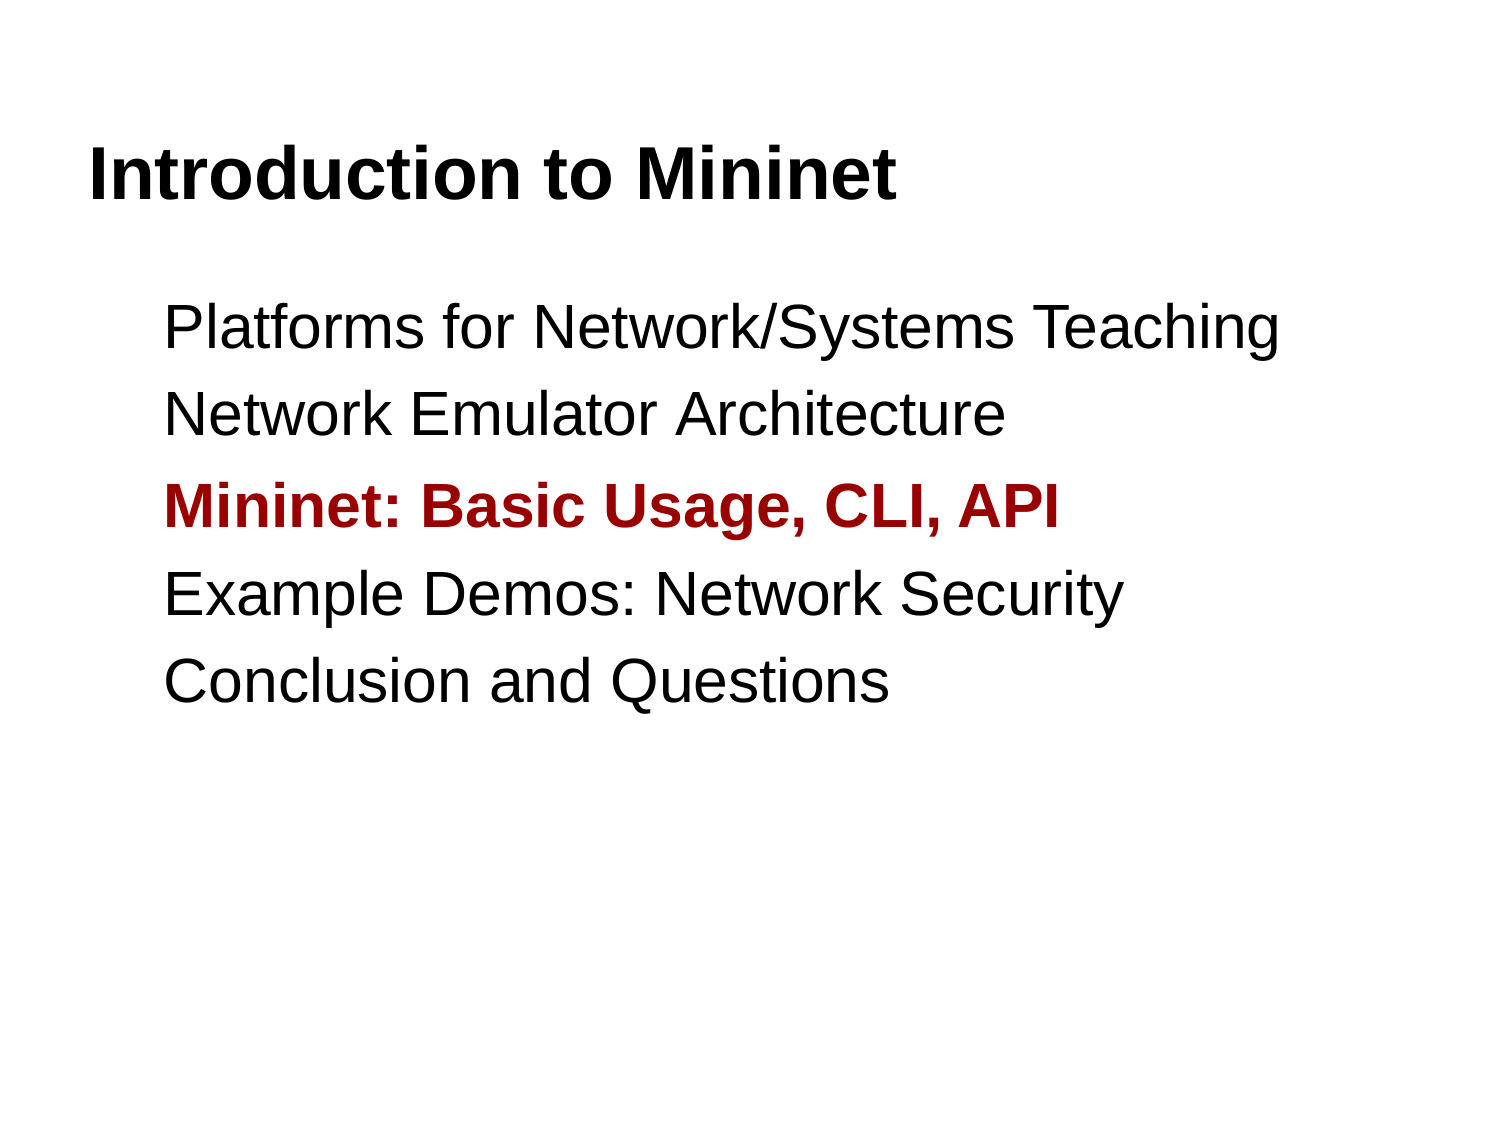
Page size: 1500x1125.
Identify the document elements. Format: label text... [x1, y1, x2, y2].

title Introduction to Mininet [86, 122, 902, 313]
list Platforms for Network/Systems Teaching Network Emulator Architecture Mininet: Basic Usage, CLI, API Example Demos: Network Security Conclusion and Questions [161, 272, 1338, 912]
